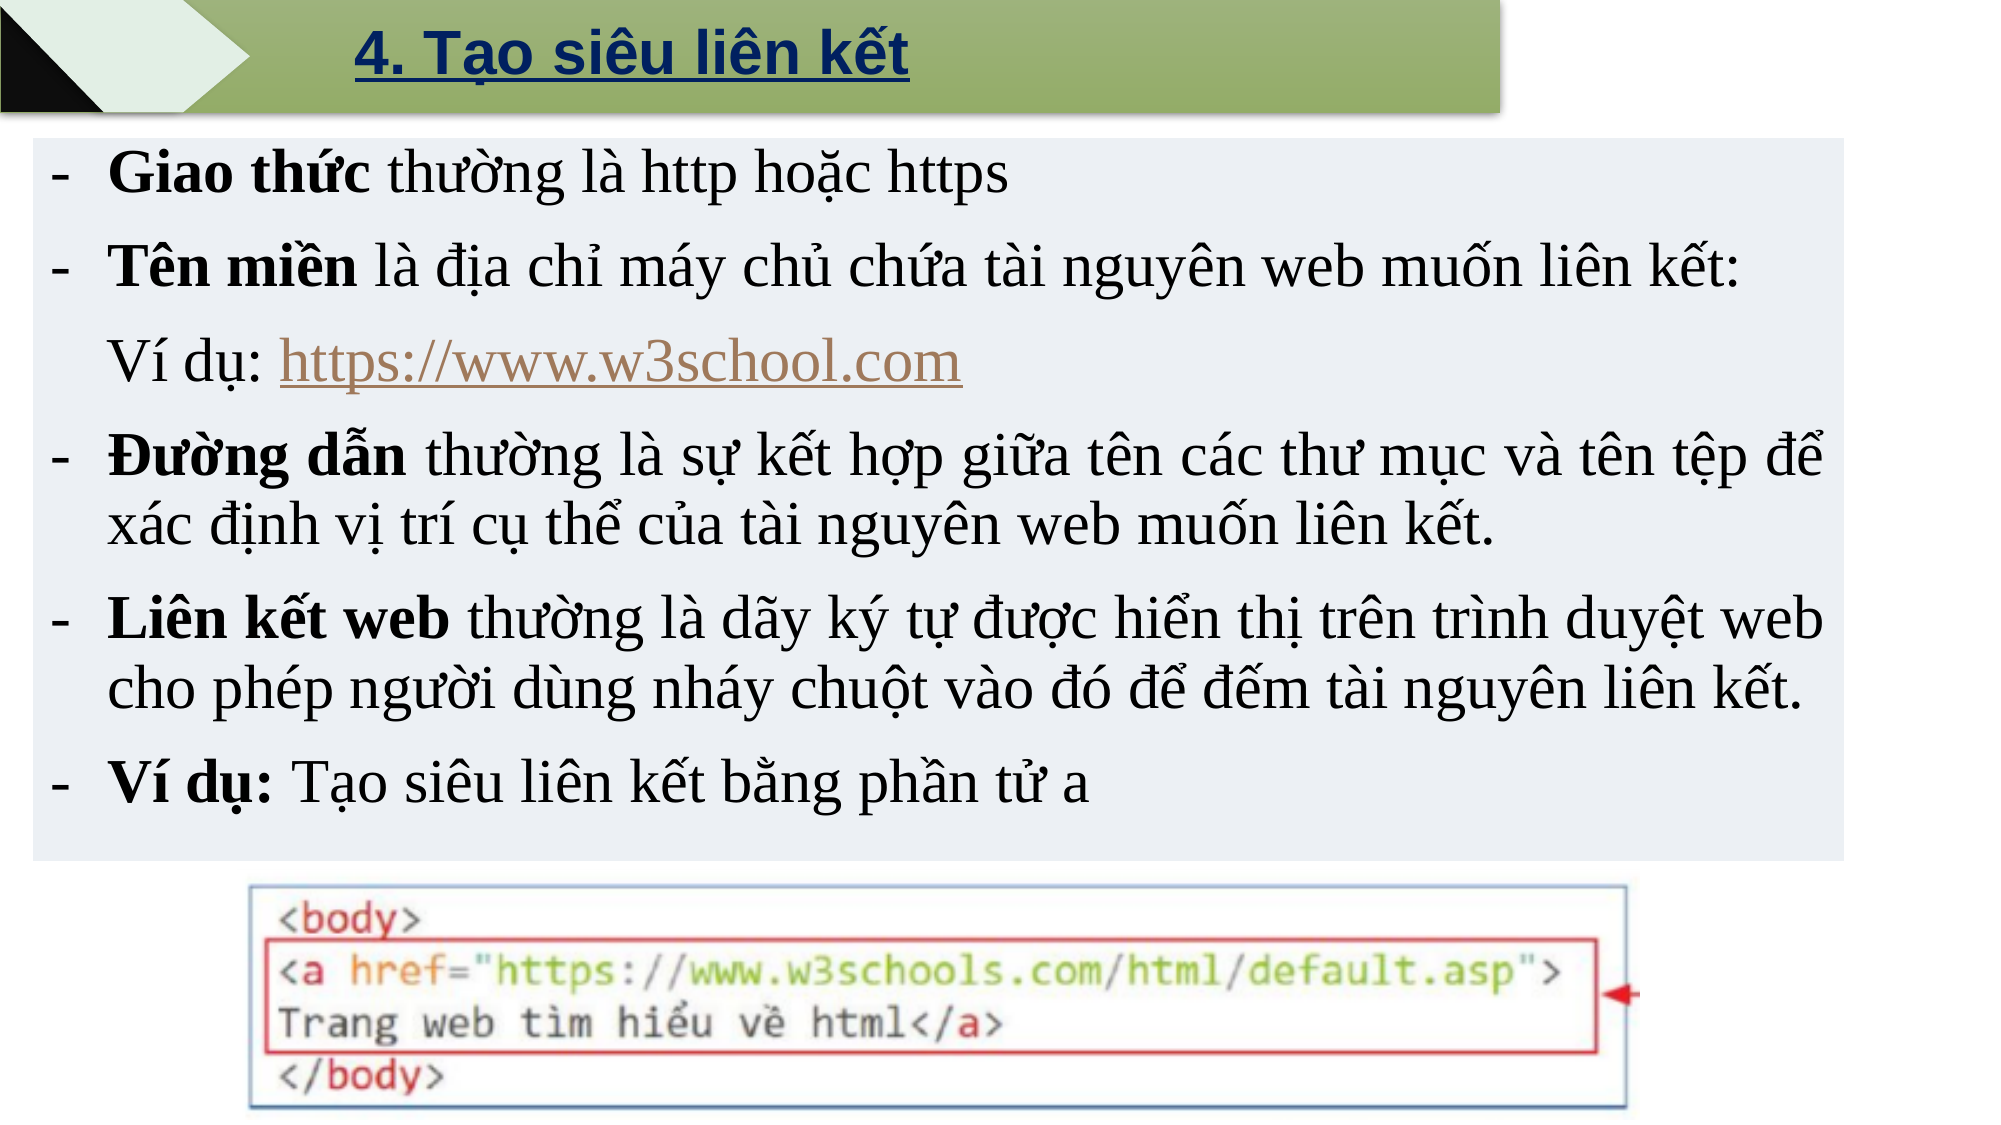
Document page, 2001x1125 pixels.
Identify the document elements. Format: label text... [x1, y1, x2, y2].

table_header Giao thức thường là http hoặc https Tên miền là địa chỉ máy chủ chứa tài nguyên web muốn liên kết: Ví dụ: https://www.w3school.com Đường dẫn thường là sự kết hợp giữa tên các thư mục và tên tệp để xác định vị trí cụ thể của tài nguyên web muốn liên kết. Liên kết web thường là dãy ký tự được hiển thị trên trình duyệt web cho phép người dùng nháy chuột vào đó để đếm tài nguyên liên kết. Ví dụ: Tạo siêu liên kết bằng phần tử a [33, 138, 1844, 861]
picture [237, 868, 1640, 1120]
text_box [0, 0, 1500, 172]
